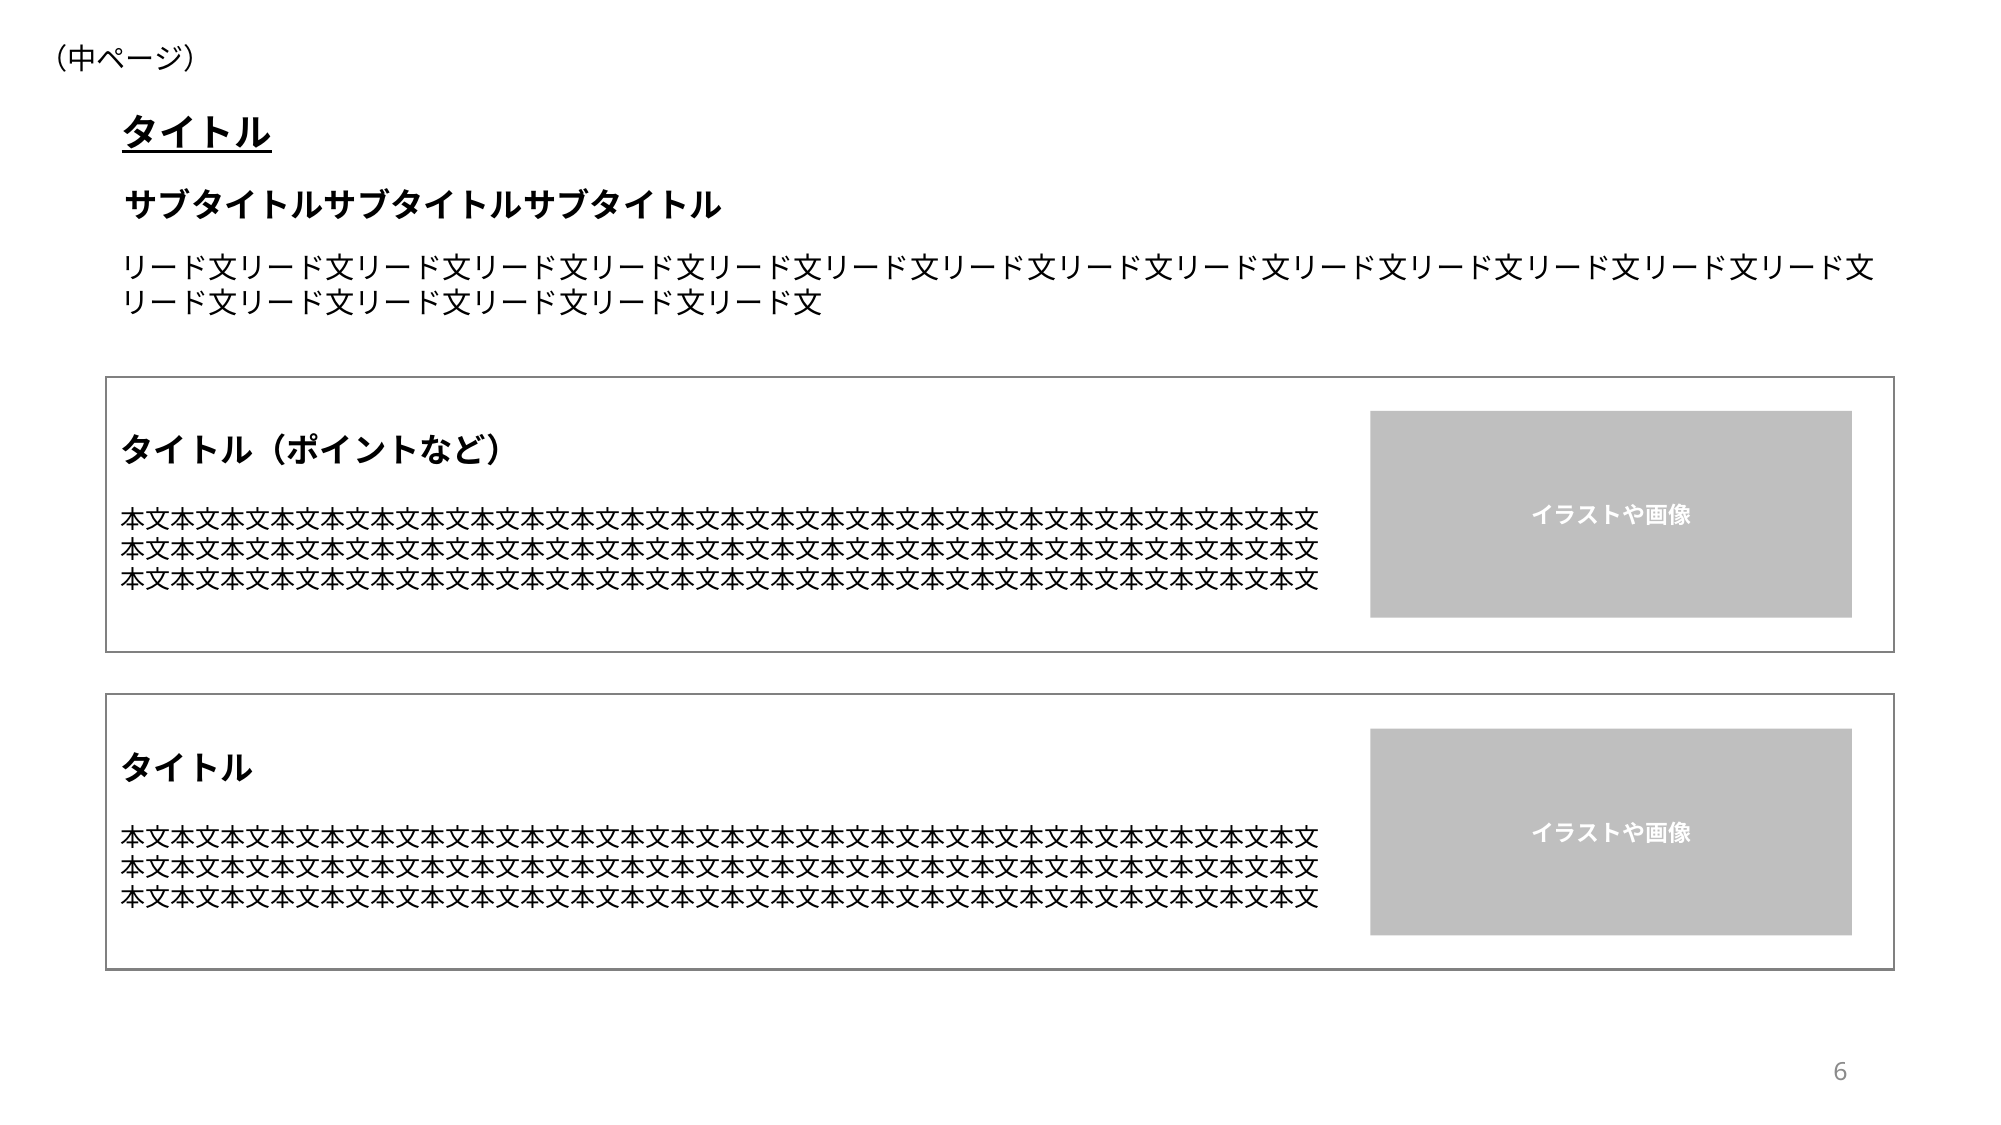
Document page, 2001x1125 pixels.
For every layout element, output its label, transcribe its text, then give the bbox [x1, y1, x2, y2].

text_box タイトル [106, 102, 287, 162]
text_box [105, 376, 1895, 970]
text_box （中ページ） [23, 32, 229, 83]
text_box サブタイトルサブタイトルサブタイトル [109, 177, 739, 232]
text_box リード文リード文リード文リード文リード文リード文リード文リード文リード文リード文リード文リード文リード文リード文リード文リード文リード文リード文リード文リード文リード文 [105, 242, 1895, 327]
slide_number 6 [1412, 1042, 1863, 1103]
